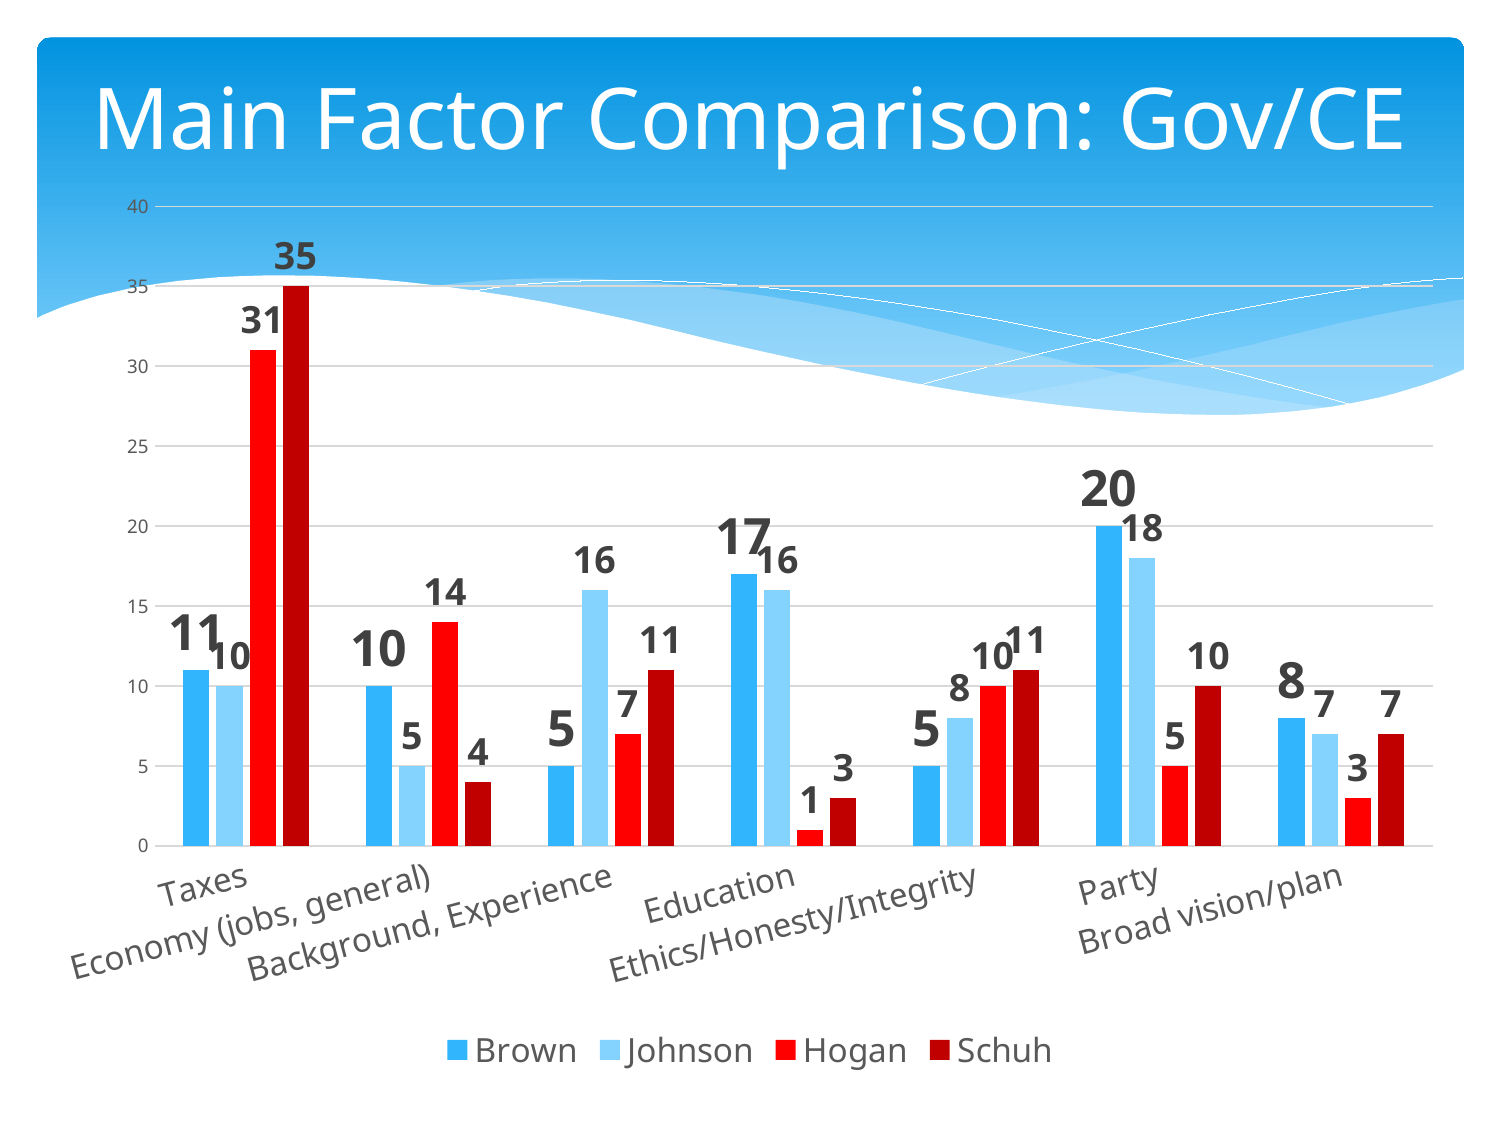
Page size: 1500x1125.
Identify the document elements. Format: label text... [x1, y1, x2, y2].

title Main Factor Comparison: Gov/CE [75, 55, 1425, 171]
chart [38, 174, 1462, 1079]
